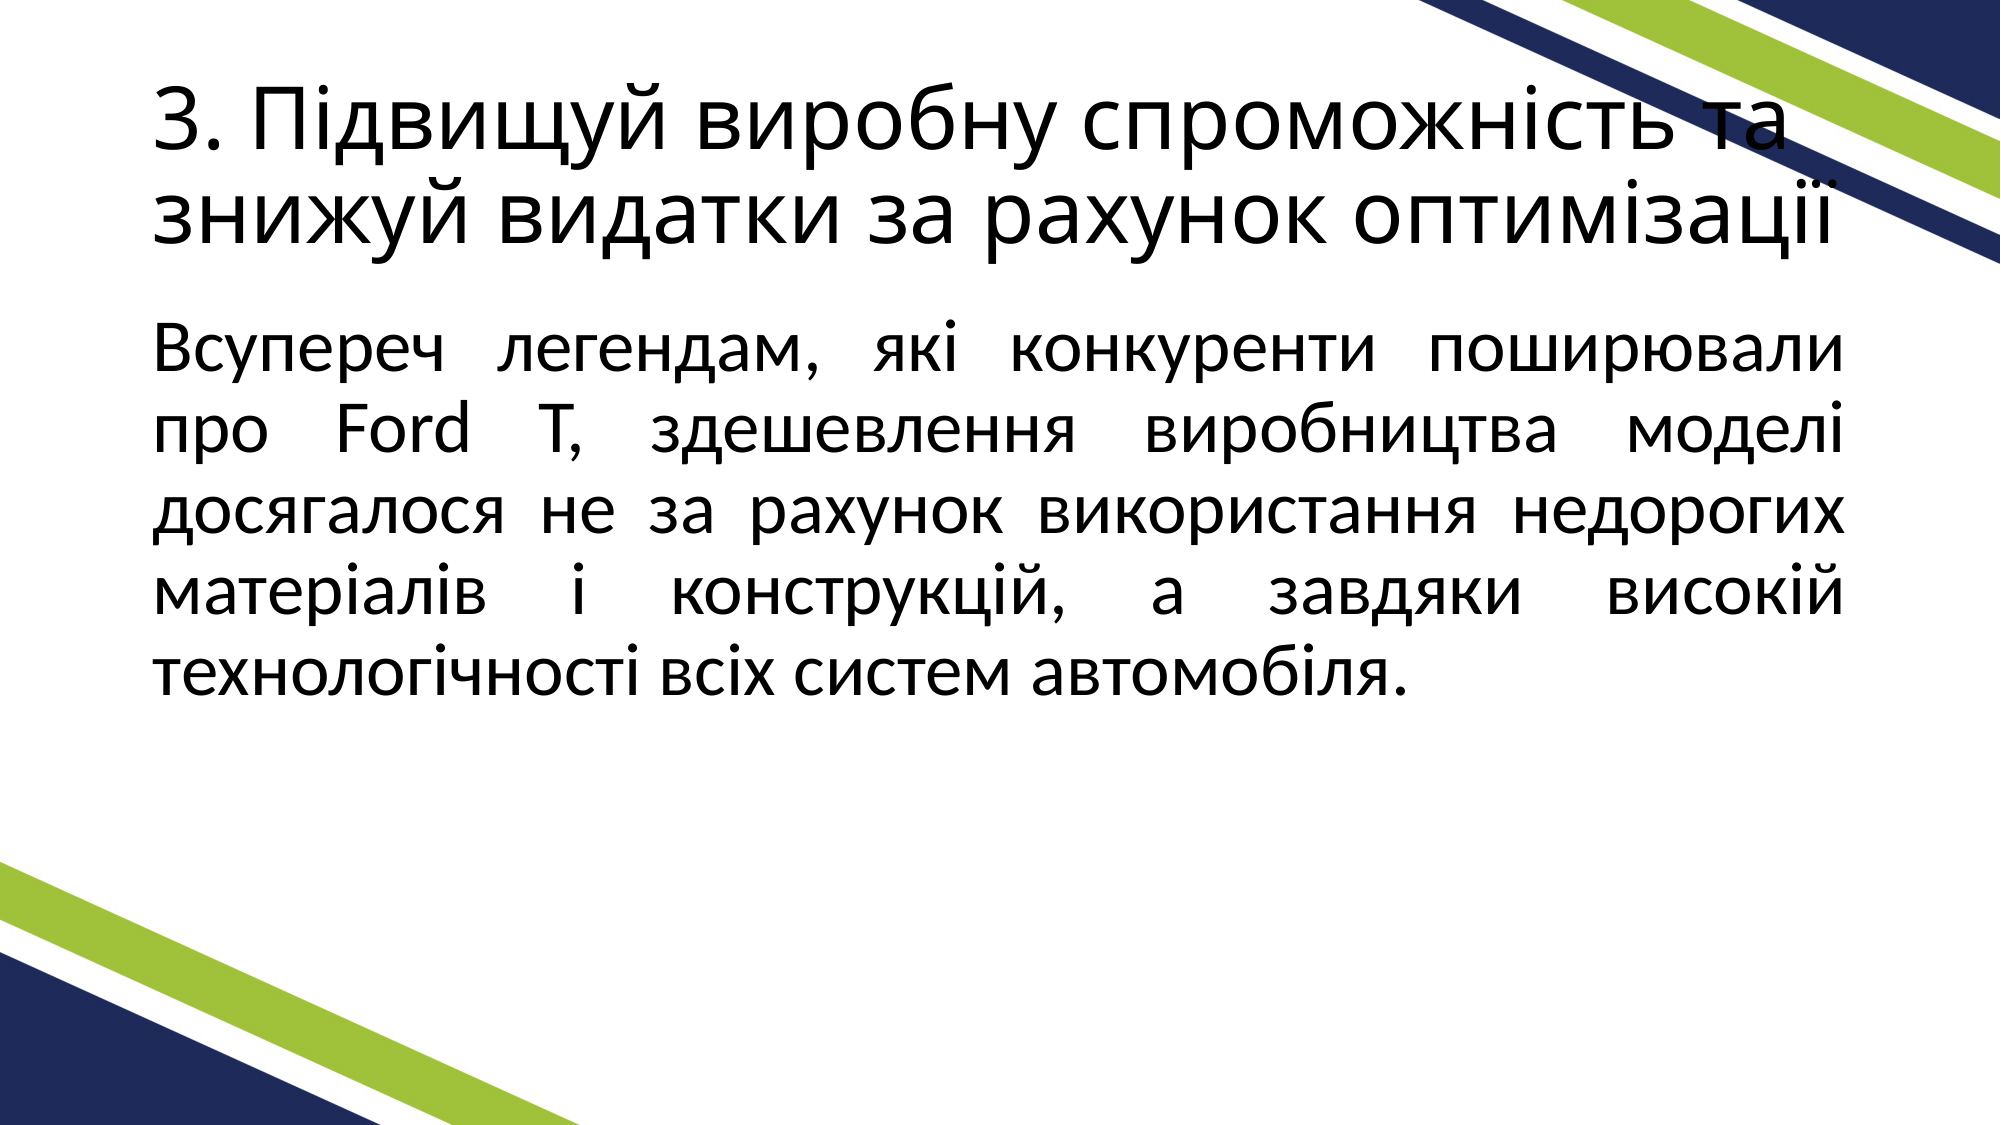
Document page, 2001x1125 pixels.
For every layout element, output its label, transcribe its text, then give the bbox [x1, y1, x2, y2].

title 3. Підвищуй виробну спроможність та знижуй видатки за рахунок оптимізації [137, 59, 1863, 278]
picture [0, 0, 2000, 1125]
list Всупереч легендам, які конкуренти поширювали про Ford T, здешевлення виробництва моделі досягалося не за рахунок використання недорогих матеріалів і конструкцій, а завдяки високій технологічності всіх систем автомобіля. [137, 299, 1863, 1014]
